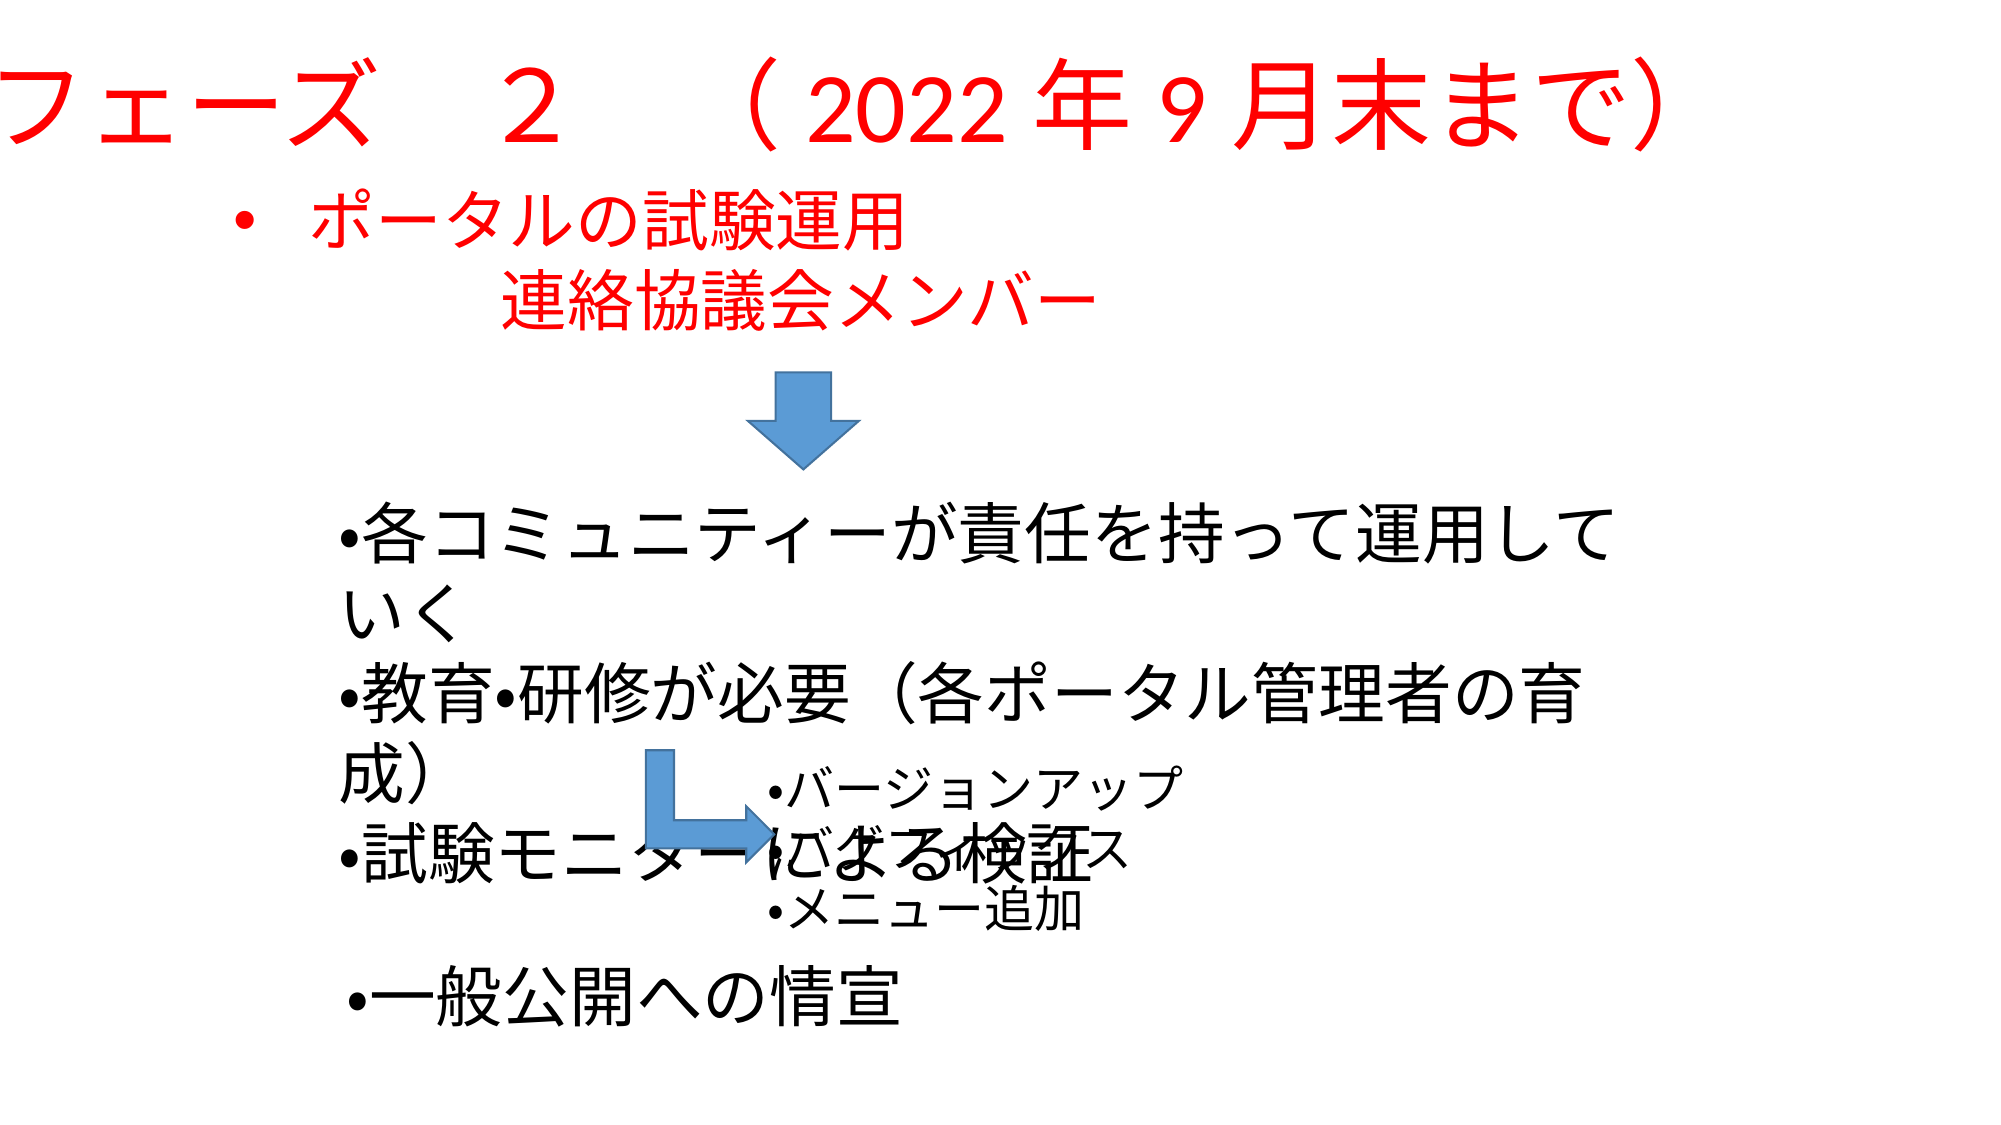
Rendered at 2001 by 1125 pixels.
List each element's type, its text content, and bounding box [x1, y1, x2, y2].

text_box ・各コミュニティーが責任を持って運用していく ・教育・研修が必要（各ポータル管理者の育成） ・試験モニターによる検証 [323, 484, 1687, 980]
text_box フェーズ ２ （2022年9月末まで） [0, 35, 1746, 171]
text_box [644, 749, 752, 865]
text_box ・バージョンアップ ・バグフィックス ・メニュー追加 [752, 750, 1199, 945]
text_box ・一般公開への情宣 [331, 947, 919, 1122]
text_box ポータルの試験運用 連絡協議会メンバー [219, 171, 1117, 347]
text_box [745, 371, 862, 471]
